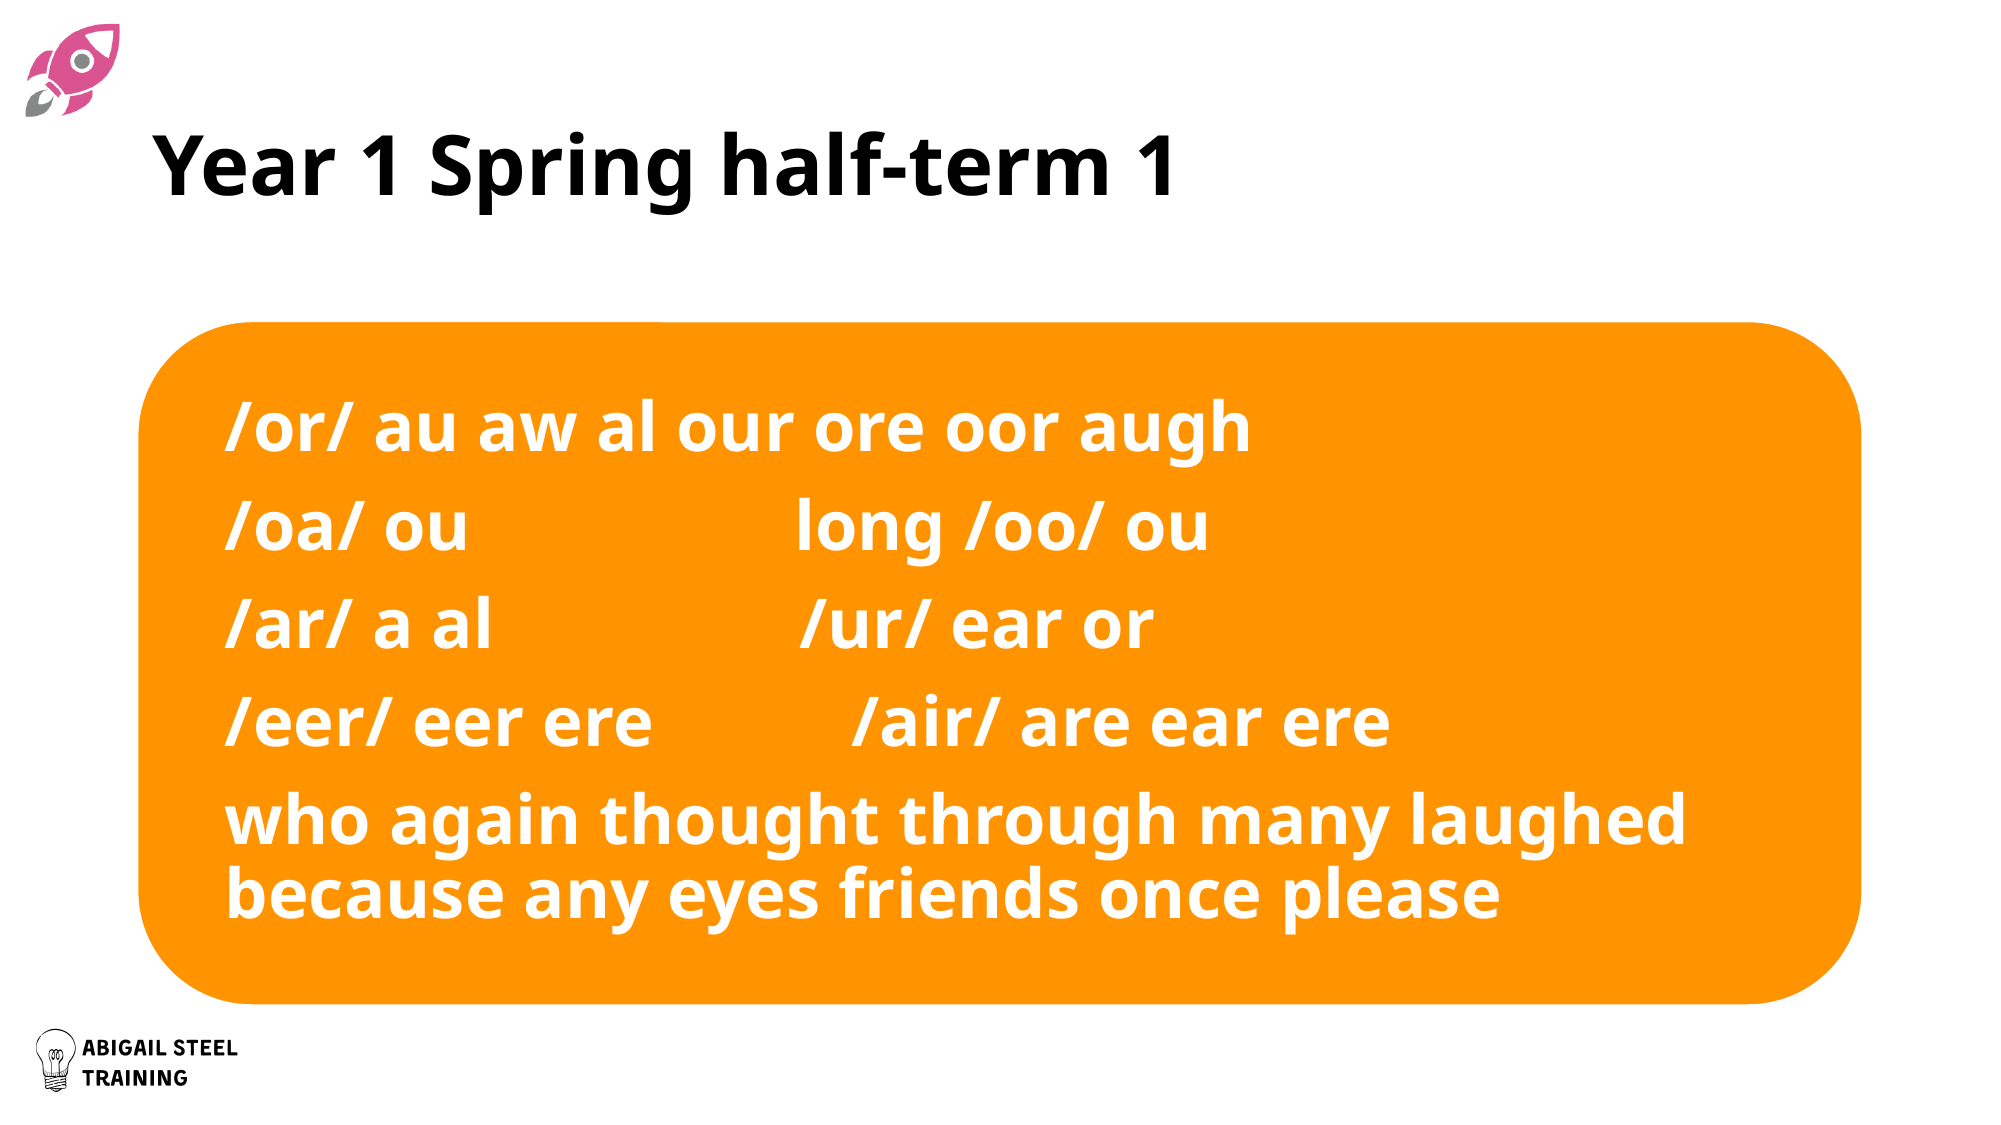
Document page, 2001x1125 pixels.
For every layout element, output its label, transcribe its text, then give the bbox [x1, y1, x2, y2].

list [137, 316, 1863, 1014]
picture [27, 1019, 270, 1100]
picture [0, 6, 144, 139]
title Year 1 Spring half-term 1 [137, 59, 1863, 278]
